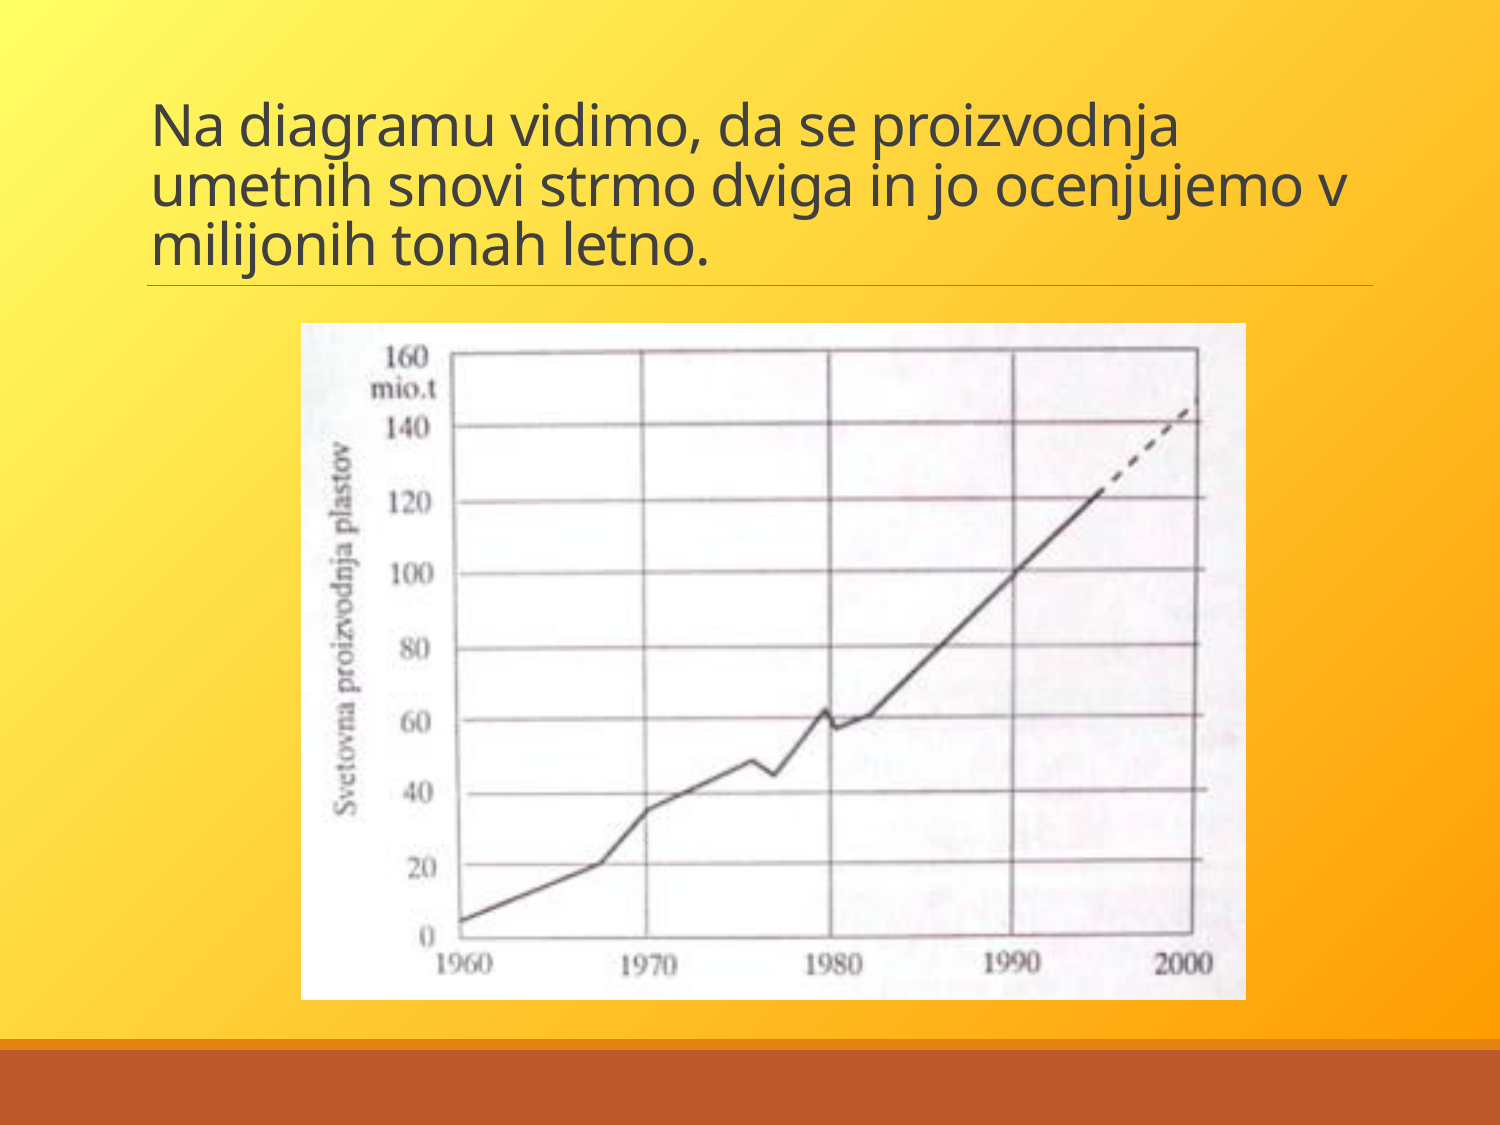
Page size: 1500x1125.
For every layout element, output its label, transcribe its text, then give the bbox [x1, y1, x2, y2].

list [300, 322, 1247, 1000]
title Na diagramu vidimo, da se proizvodnja umetnih snovi strmo dviga in jo ocenjujemo v milijonih tonah letno. [135, 47, 1373, 285]
